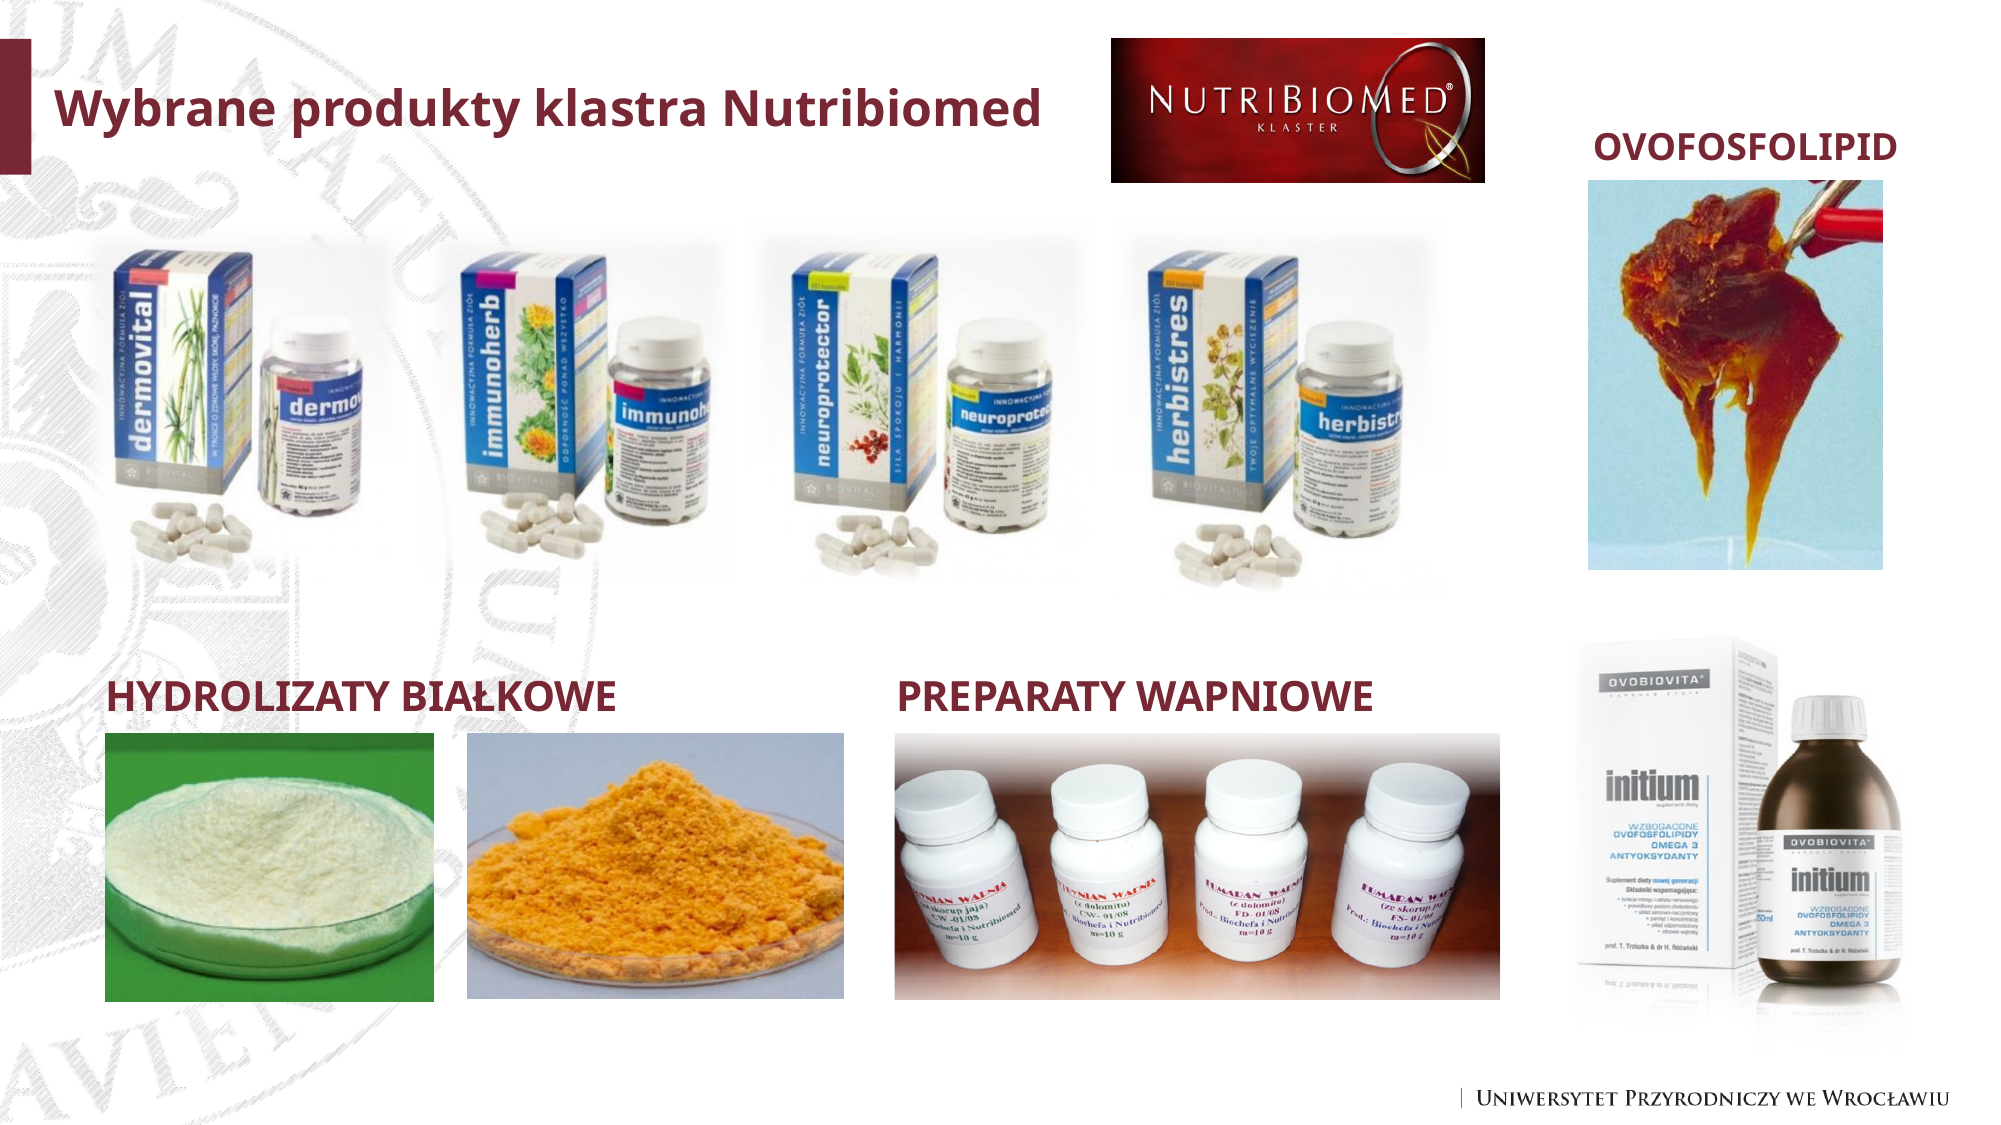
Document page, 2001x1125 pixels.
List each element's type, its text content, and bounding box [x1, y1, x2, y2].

picture [0, 0, 844, 1125]
title Wybrane produkty klastra Nutribiomed [1488, 39, 1957, 175]
picture [744, 220, 1096, 585]
picture [1111, 38, 1486, 183]
picture [1537, 598, 1939, 1066]
picture [1111, 219, 1447, 599]
title Wybrane produkty klastra Nutribiomed [54, 39, 1109, 175]
picture [1588, 179, 1884, 571]
picture [894, 733, 1501, 1000]
list HYDROLIZATY BIAŁKOWE [105, 644, 620, 757]
list PREPARATY WAPNIOWE [895, 644, 1411, 732]
picture [1460, 1085, 1982, 1112]
text_box OVOFOSFOLIPID [1578, 116, 1933, 176]
